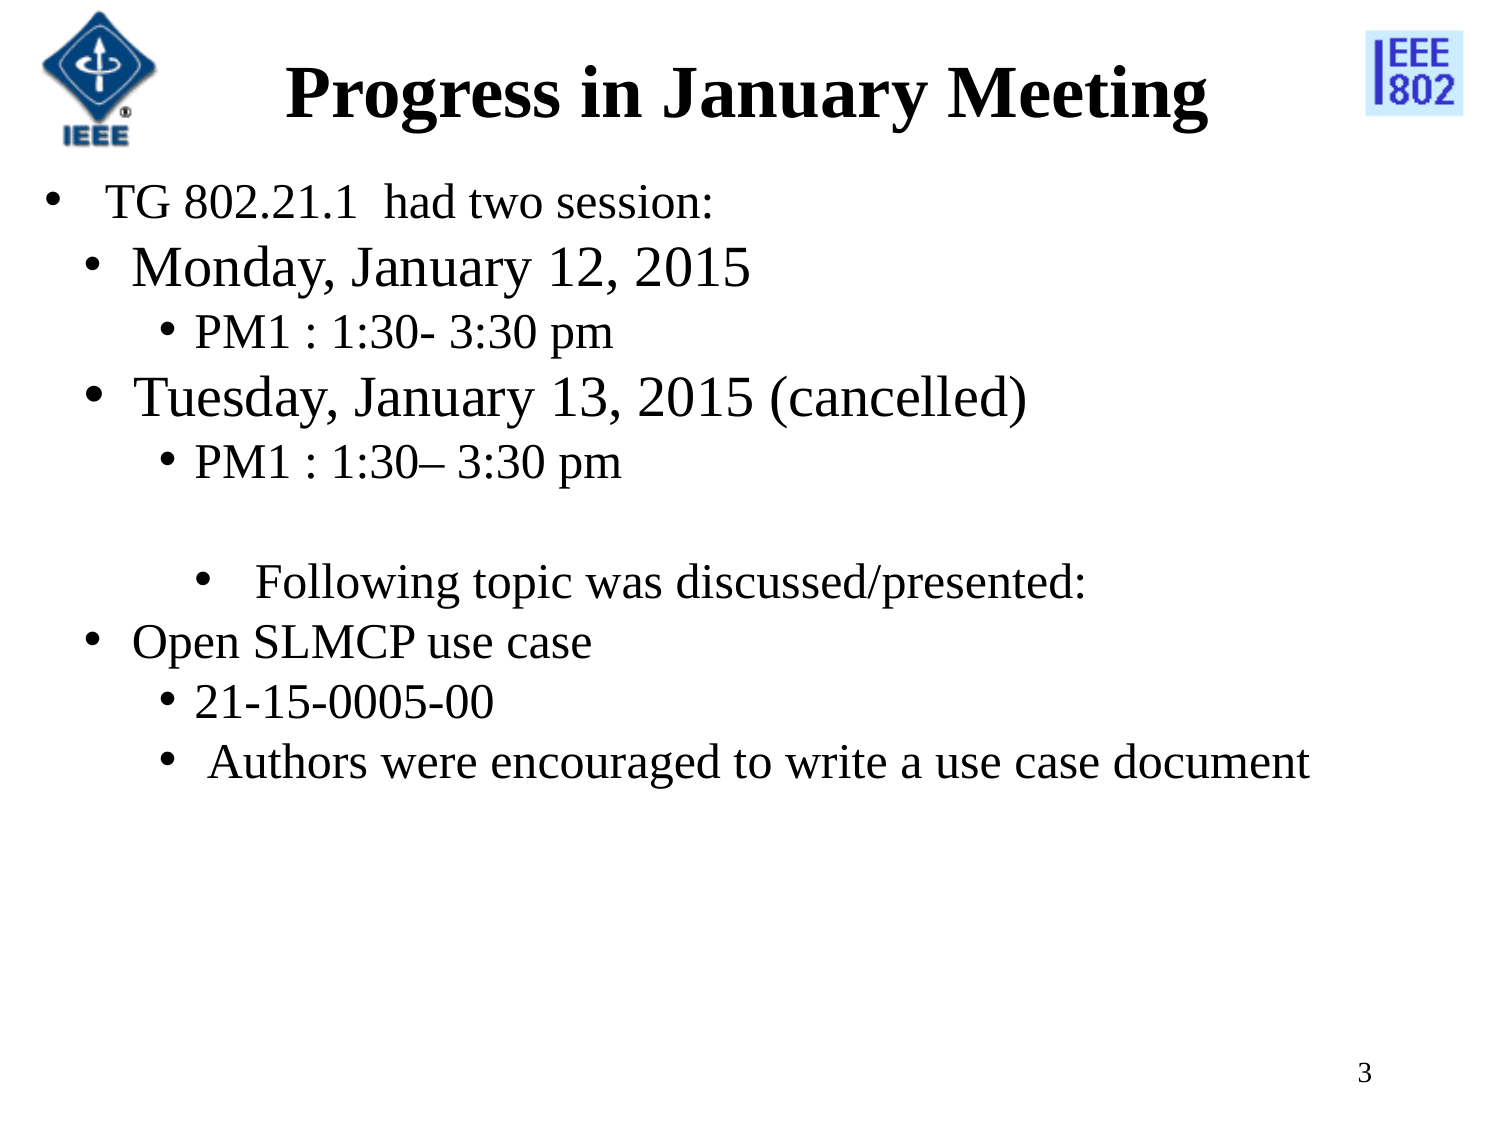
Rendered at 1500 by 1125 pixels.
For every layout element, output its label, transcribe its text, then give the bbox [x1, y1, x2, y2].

text_box TG 802.21.1 had two session: Monday, January 12, 2015 PM1 : 1:30- 3:30 pm Tuesday, January 13, 2015 (cancelled) PM1 : 1:30– 3:30 pm Following topic was discussed/presented: Open SLMCP use case 21-15-0005-00 Authors were encouraged to write a use case document [29, 160, 1483, 1071]
title Progress in January Meeting [68, 36, 1427, 151]
picture [1351, 12, 1475, 141]
picture [37, 9, 162, 150]
slide_number 3 [1274, 1071, 1388, 1113]
